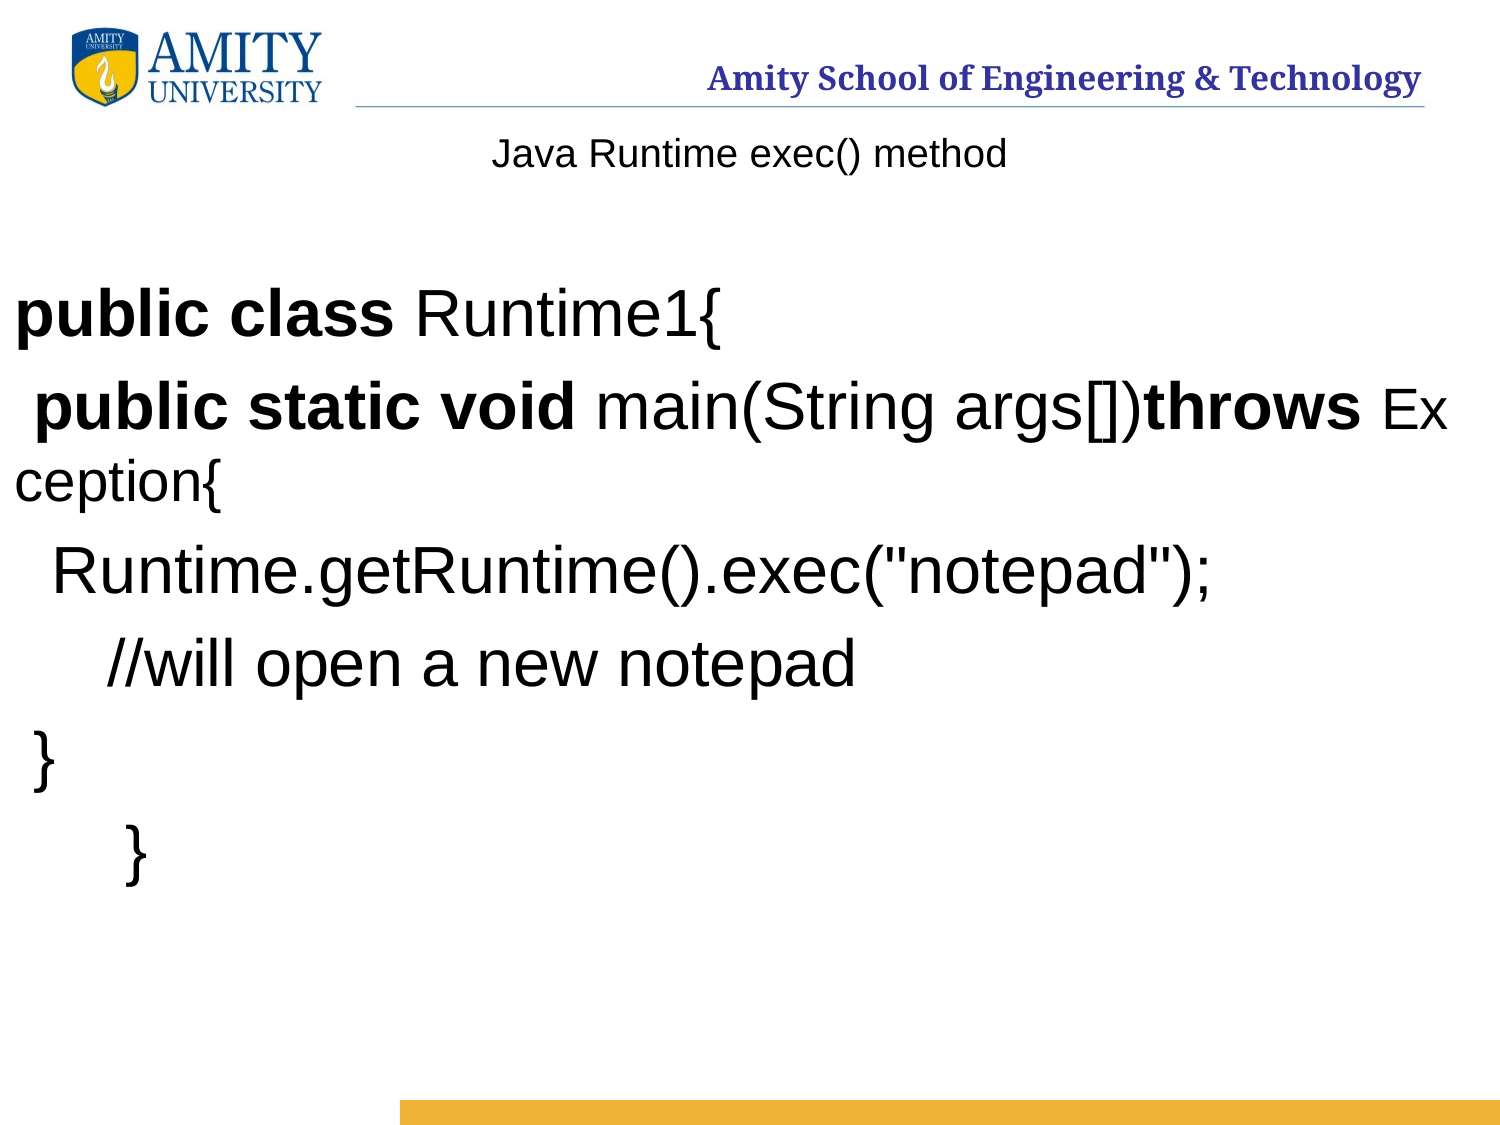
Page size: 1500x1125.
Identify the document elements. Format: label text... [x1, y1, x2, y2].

picture [0, 0, 1499, 137]
list public class Runtime1{ public static void main(String args[])throws Exception{ Runtime.getRuntime().exec("notepad"); //will open a new notepad } } [0, 262, 1475, 1005]
title Java Runtime exec() method [75, 120, 1425, 233]
